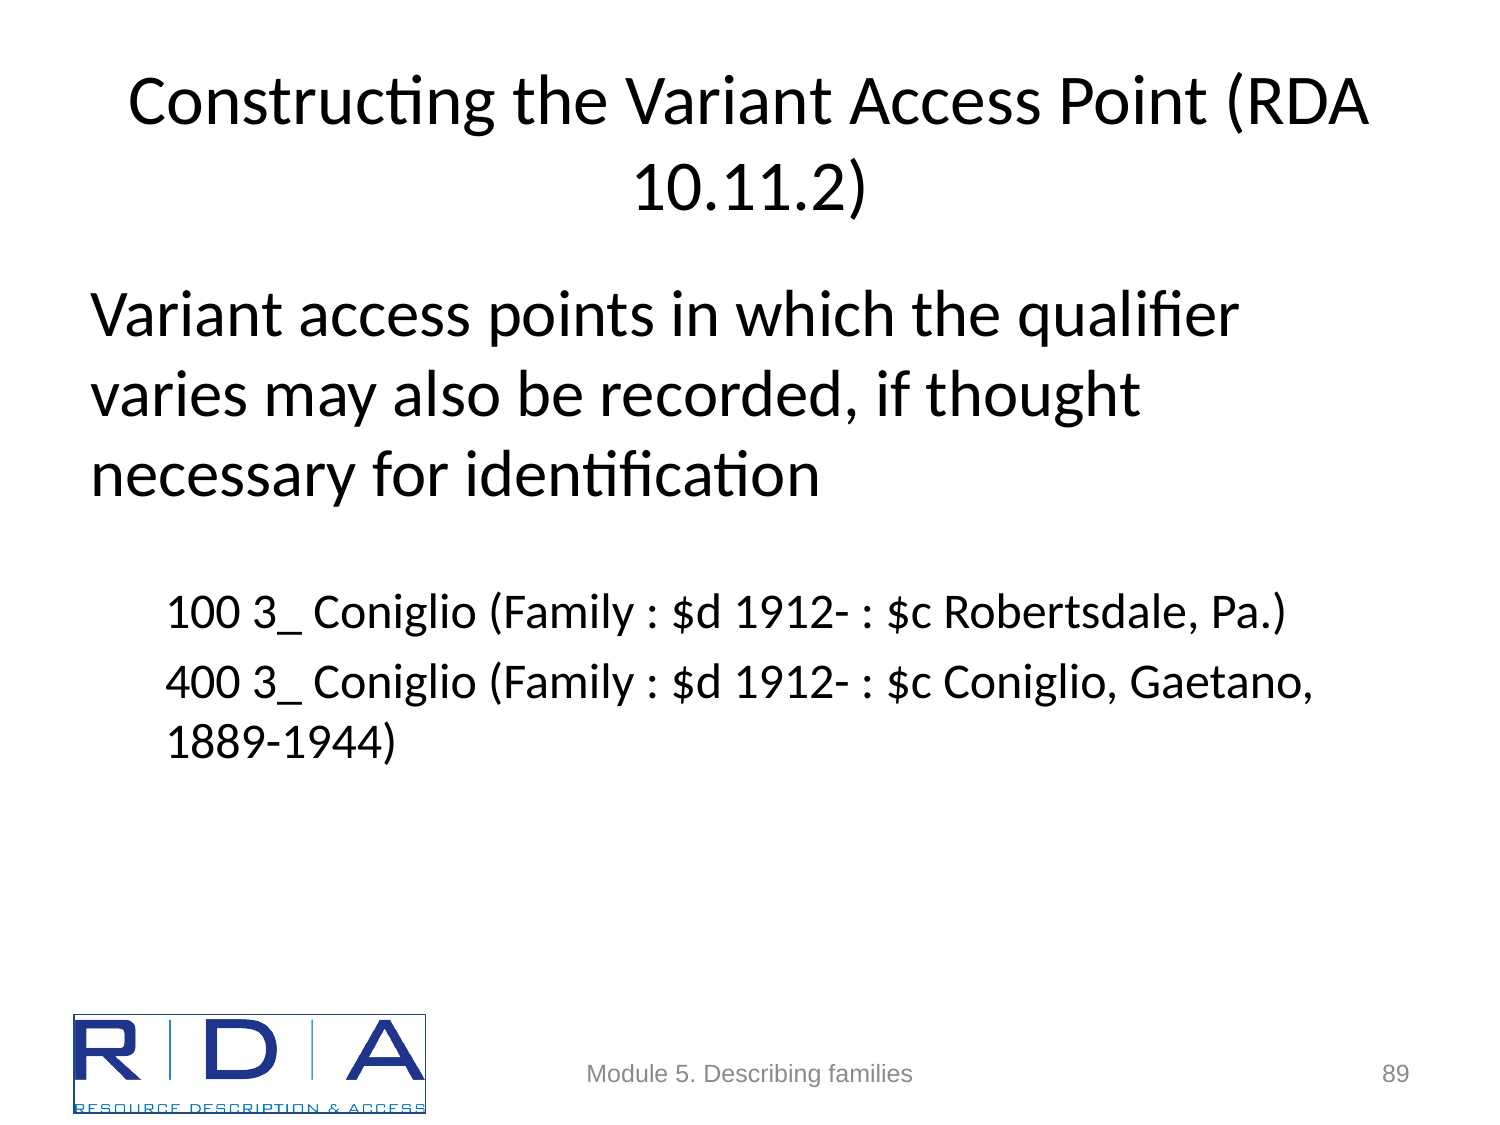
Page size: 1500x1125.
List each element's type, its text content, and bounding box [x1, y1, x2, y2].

list Variant access points in which the qualifier varies may also be recorded, if thought necessary for identification 100 3_ Coniglio (Family : $d 1912- : $c Robertsdale, Pa.) 400 3_ Coniglio (Family : $d 1912- : $c Coniglio, Gaetano, 1889-1944) [75, 262, 1425, 1005]
slide_number 89 [1074, 1042, 1425, 1103]
title Constructing the Variant Access Point (RDA 10.11.2) [75, 45, 1425, 233]
picture [75, 1015, 425, 1112]
footer Module 5. Describing families [512, 1042, 988, 1103]
